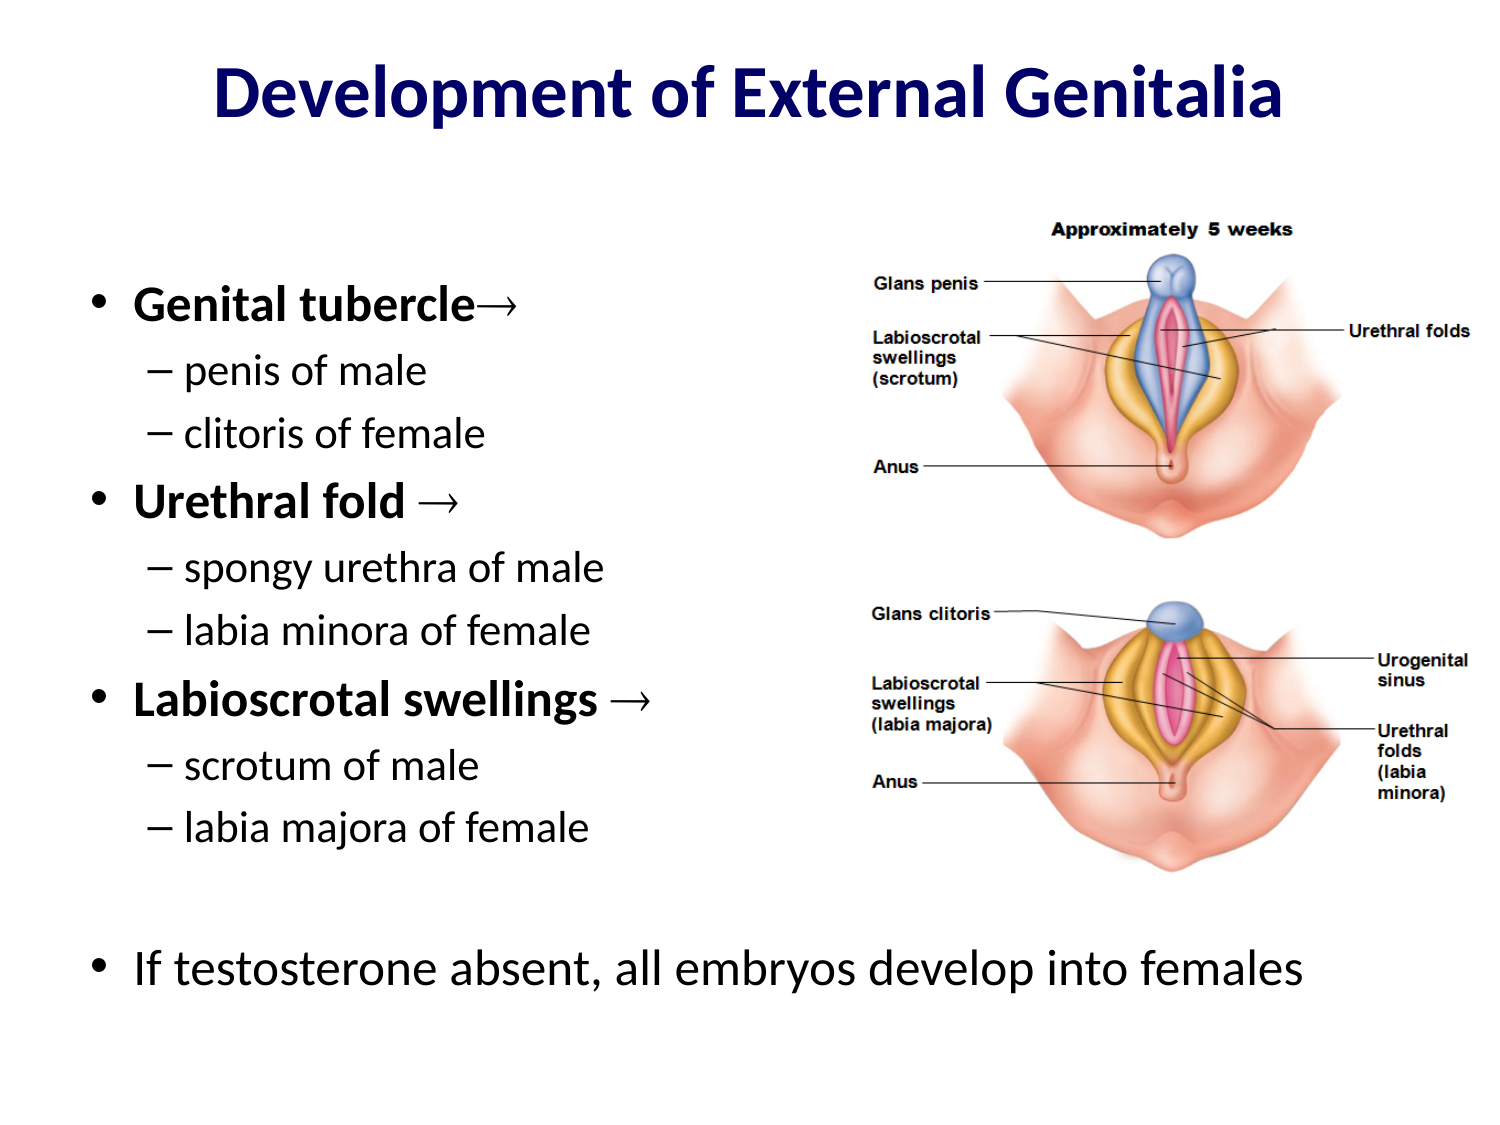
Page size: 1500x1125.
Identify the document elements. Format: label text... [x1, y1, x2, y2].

list Genital tubercle penis of male clitoris of female Urethral fold  spongy urethra of male labia minora of female Labioscrotal swellings  scrotum of male labia majora of female If testosterone absent, all embryos develop into females [75, 262, 1425, 1005]
title Development of External Genitalia [0, 0, 1500, 175]
picture [856, 187, 1500, 904]
